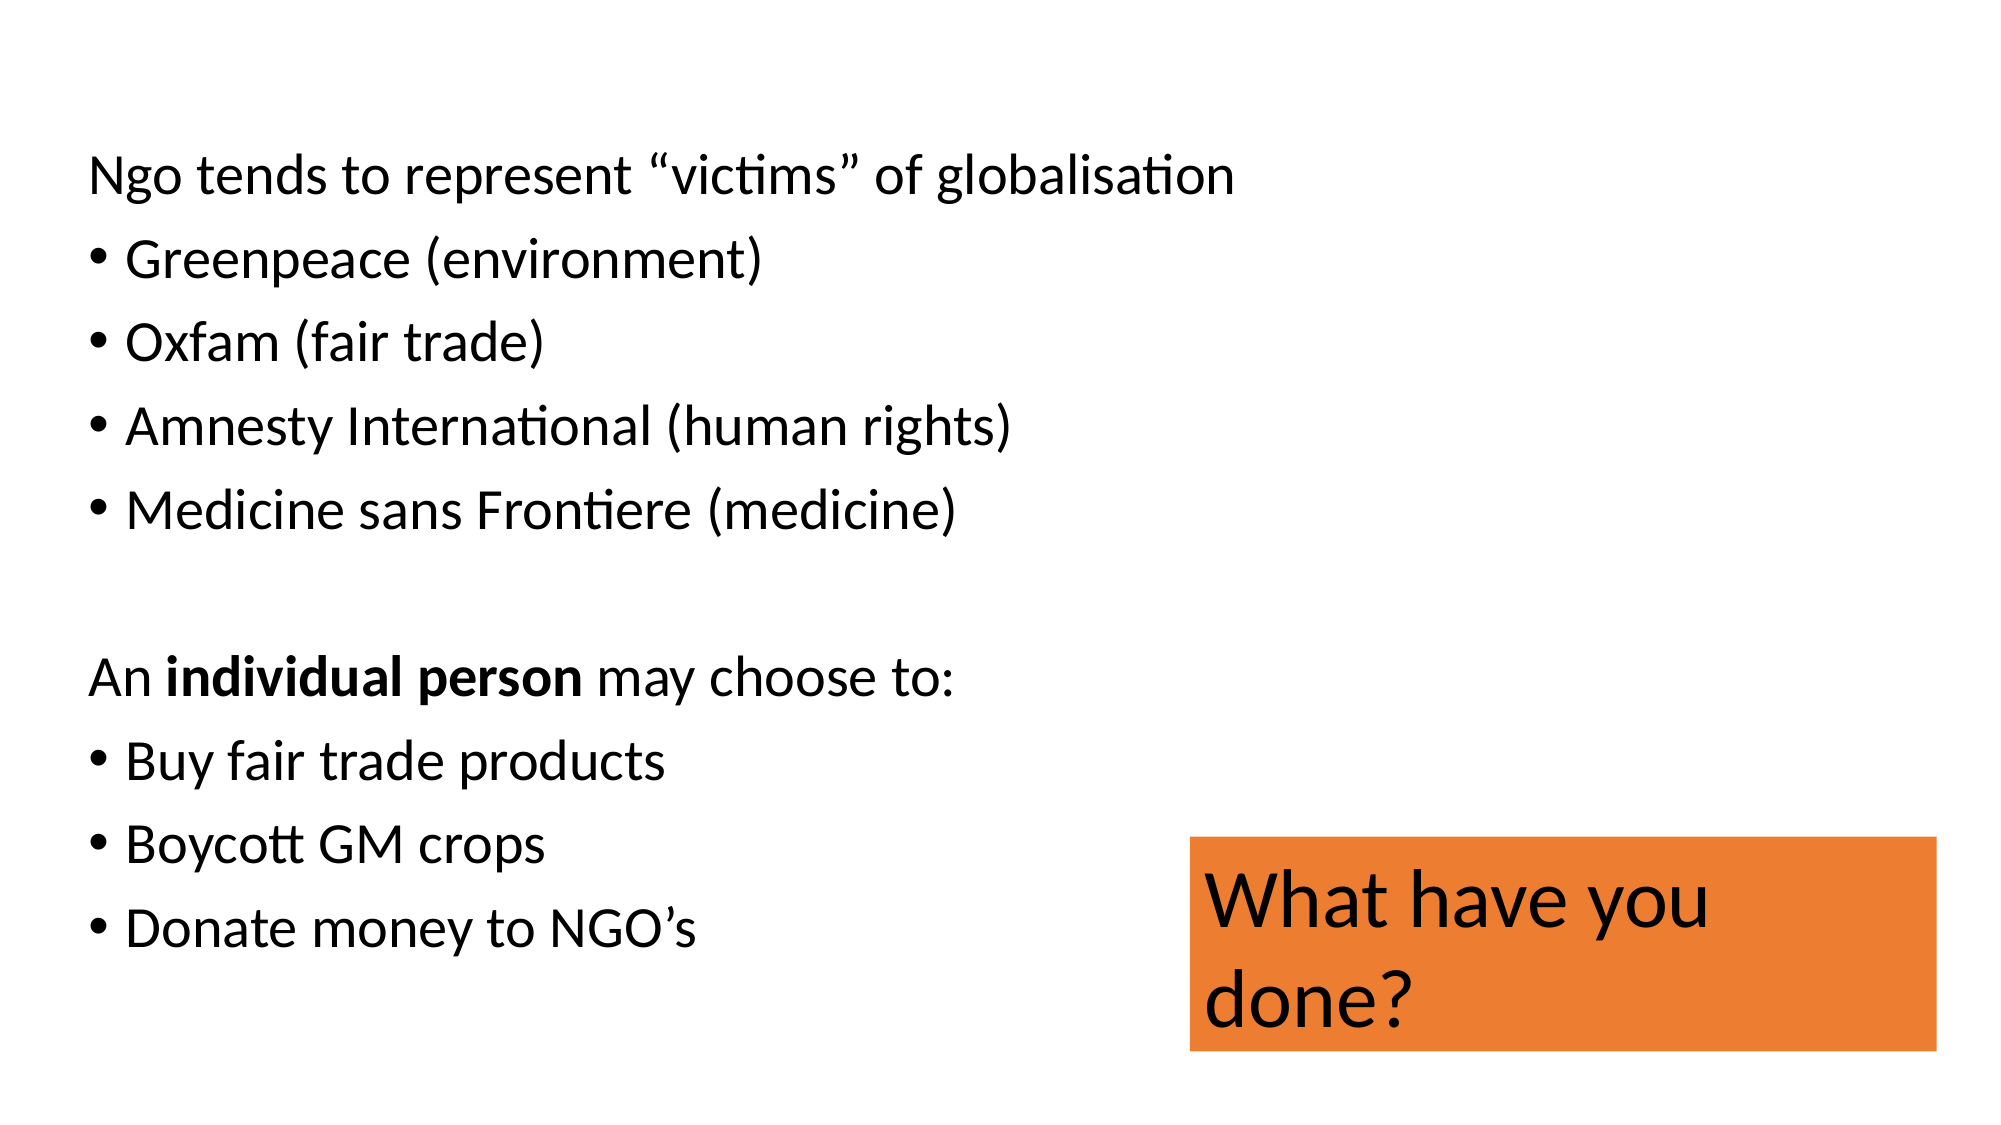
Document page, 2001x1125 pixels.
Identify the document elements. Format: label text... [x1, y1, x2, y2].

list Ngo tends to represent “victims” of globalisation Greenpeace (environment) Oxfam (fair trade) Amnesty International (human rights) Medicine sans Frontiere (medicine) An individual person may choose to: Buy fair trade products Boycott GM crops Donate money to NGO’s [73, 136, 1863, 1125]
text_box What have you done? [1189, 836, 1937, 1052]
